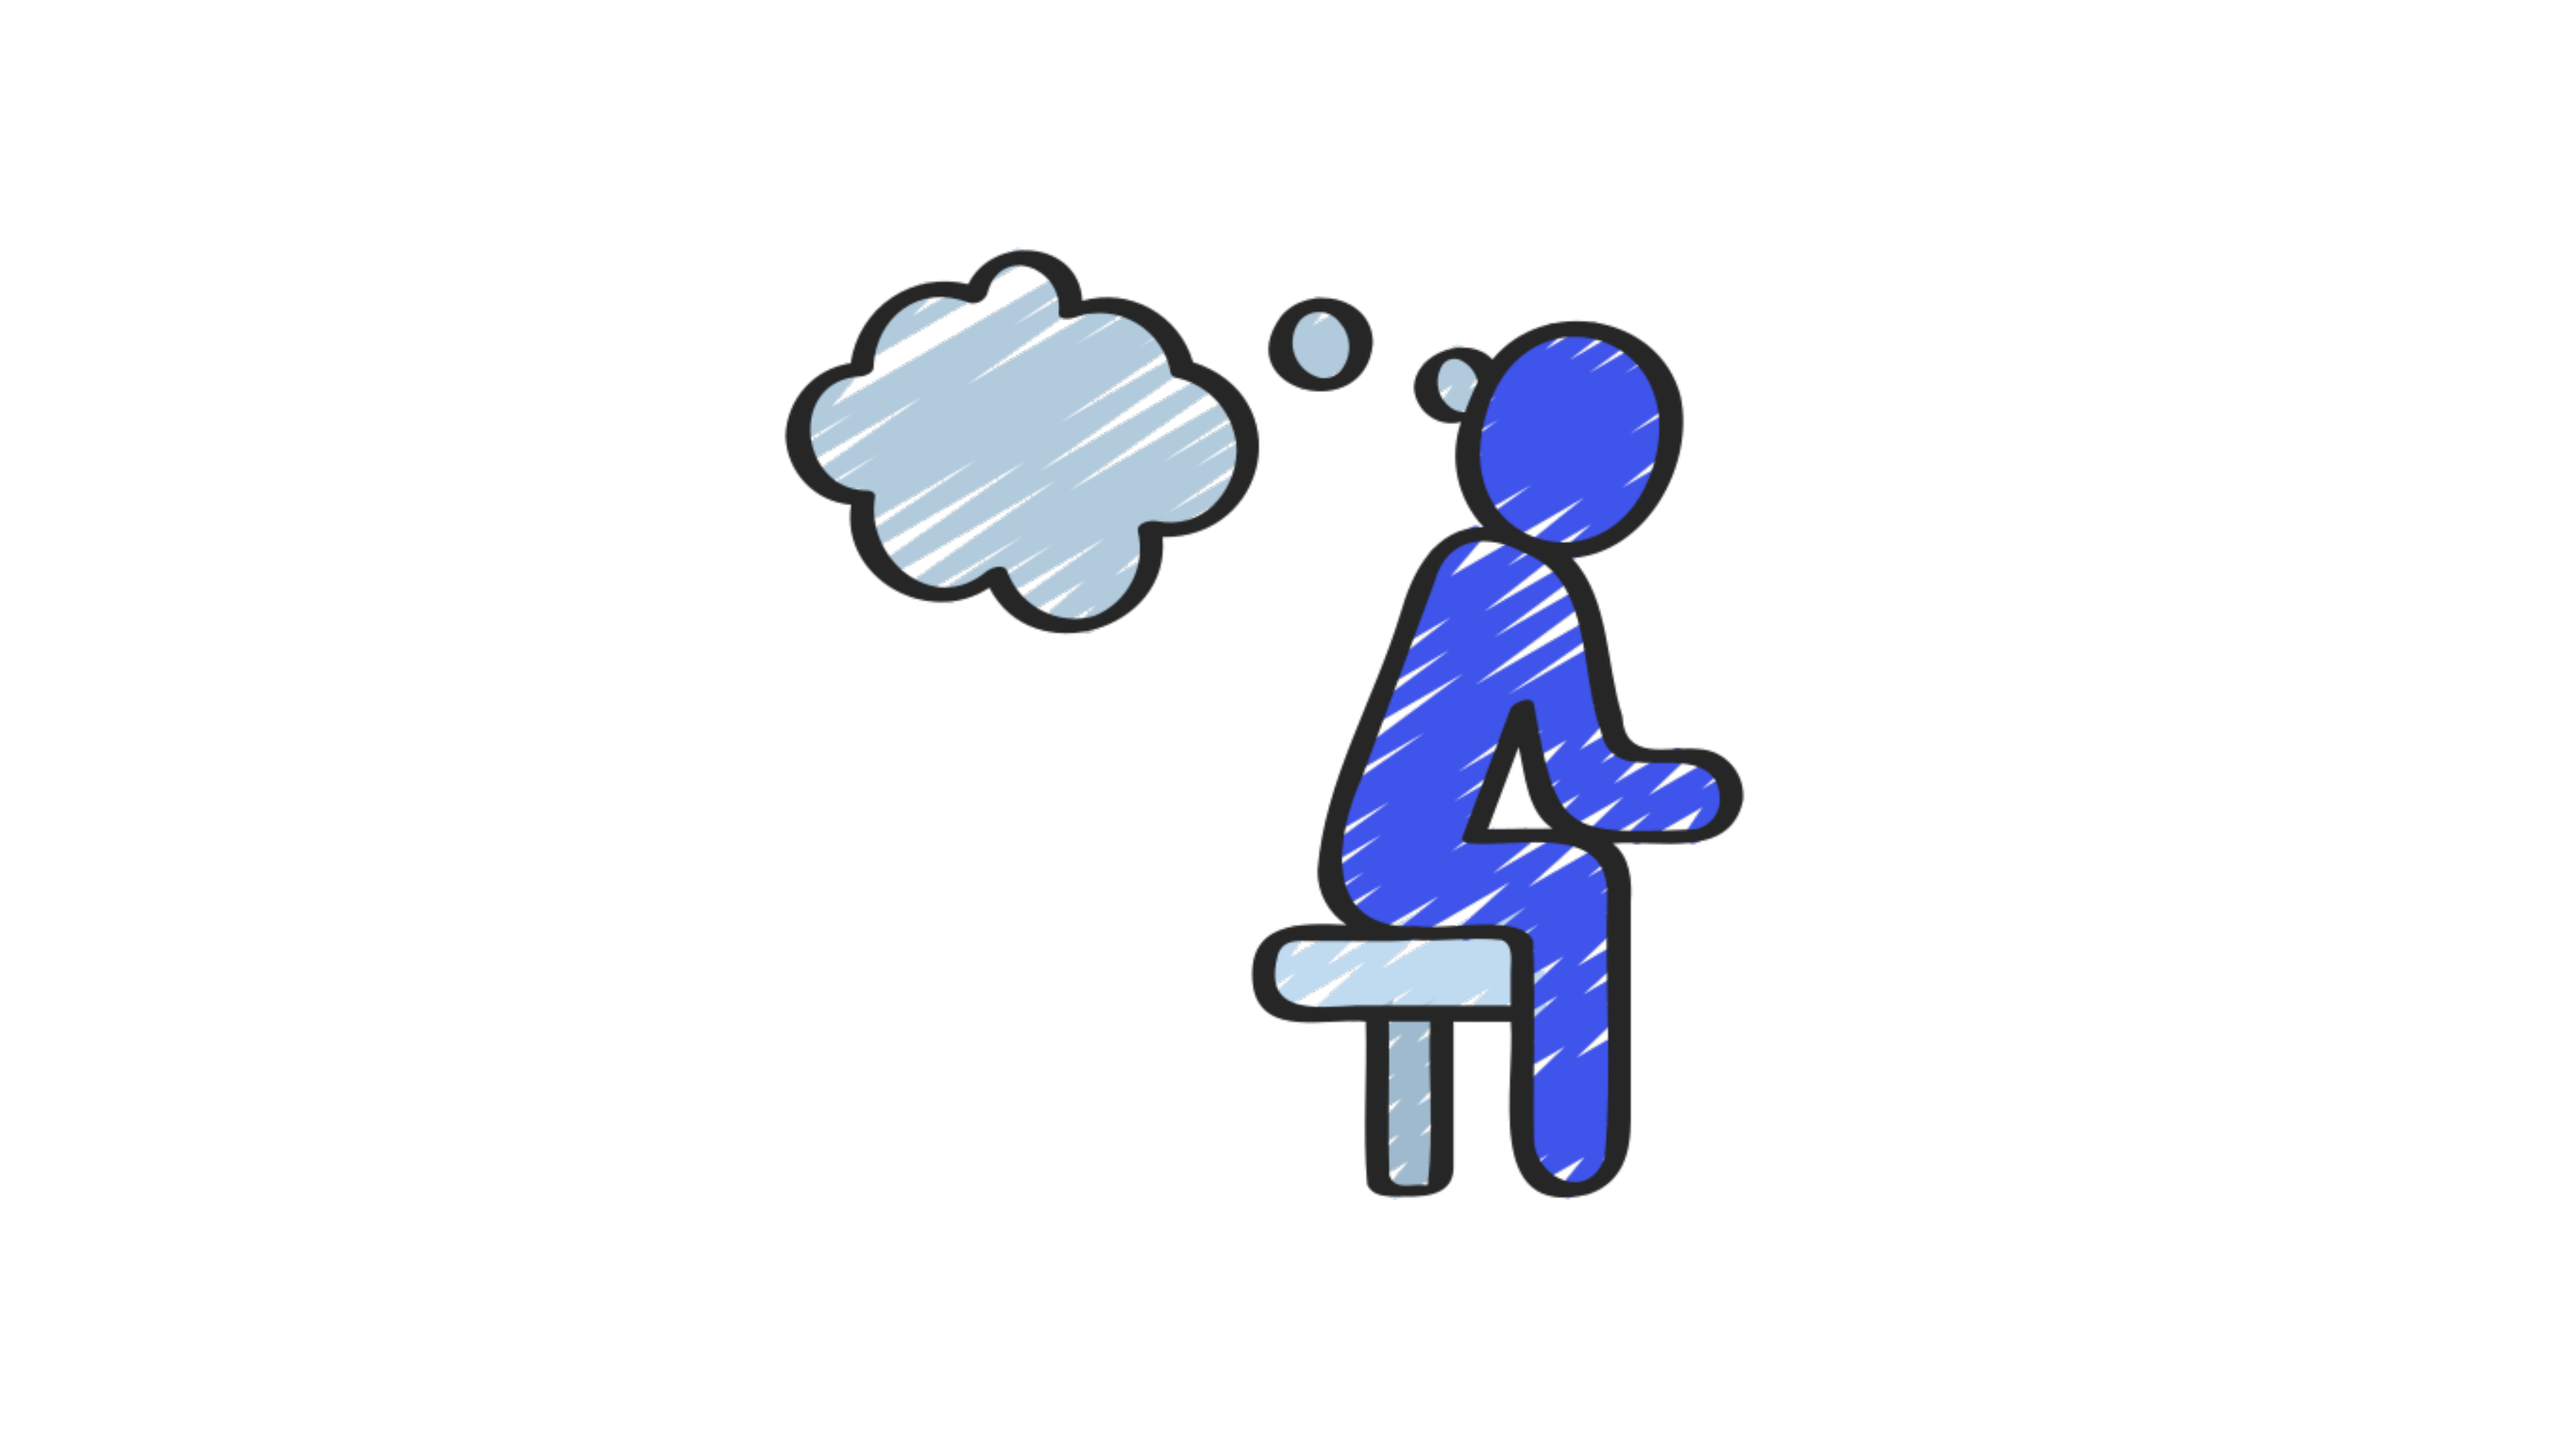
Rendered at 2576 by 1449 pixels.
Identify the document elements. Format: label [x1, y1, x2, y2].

picture [782, 241, 1748, 1208]
